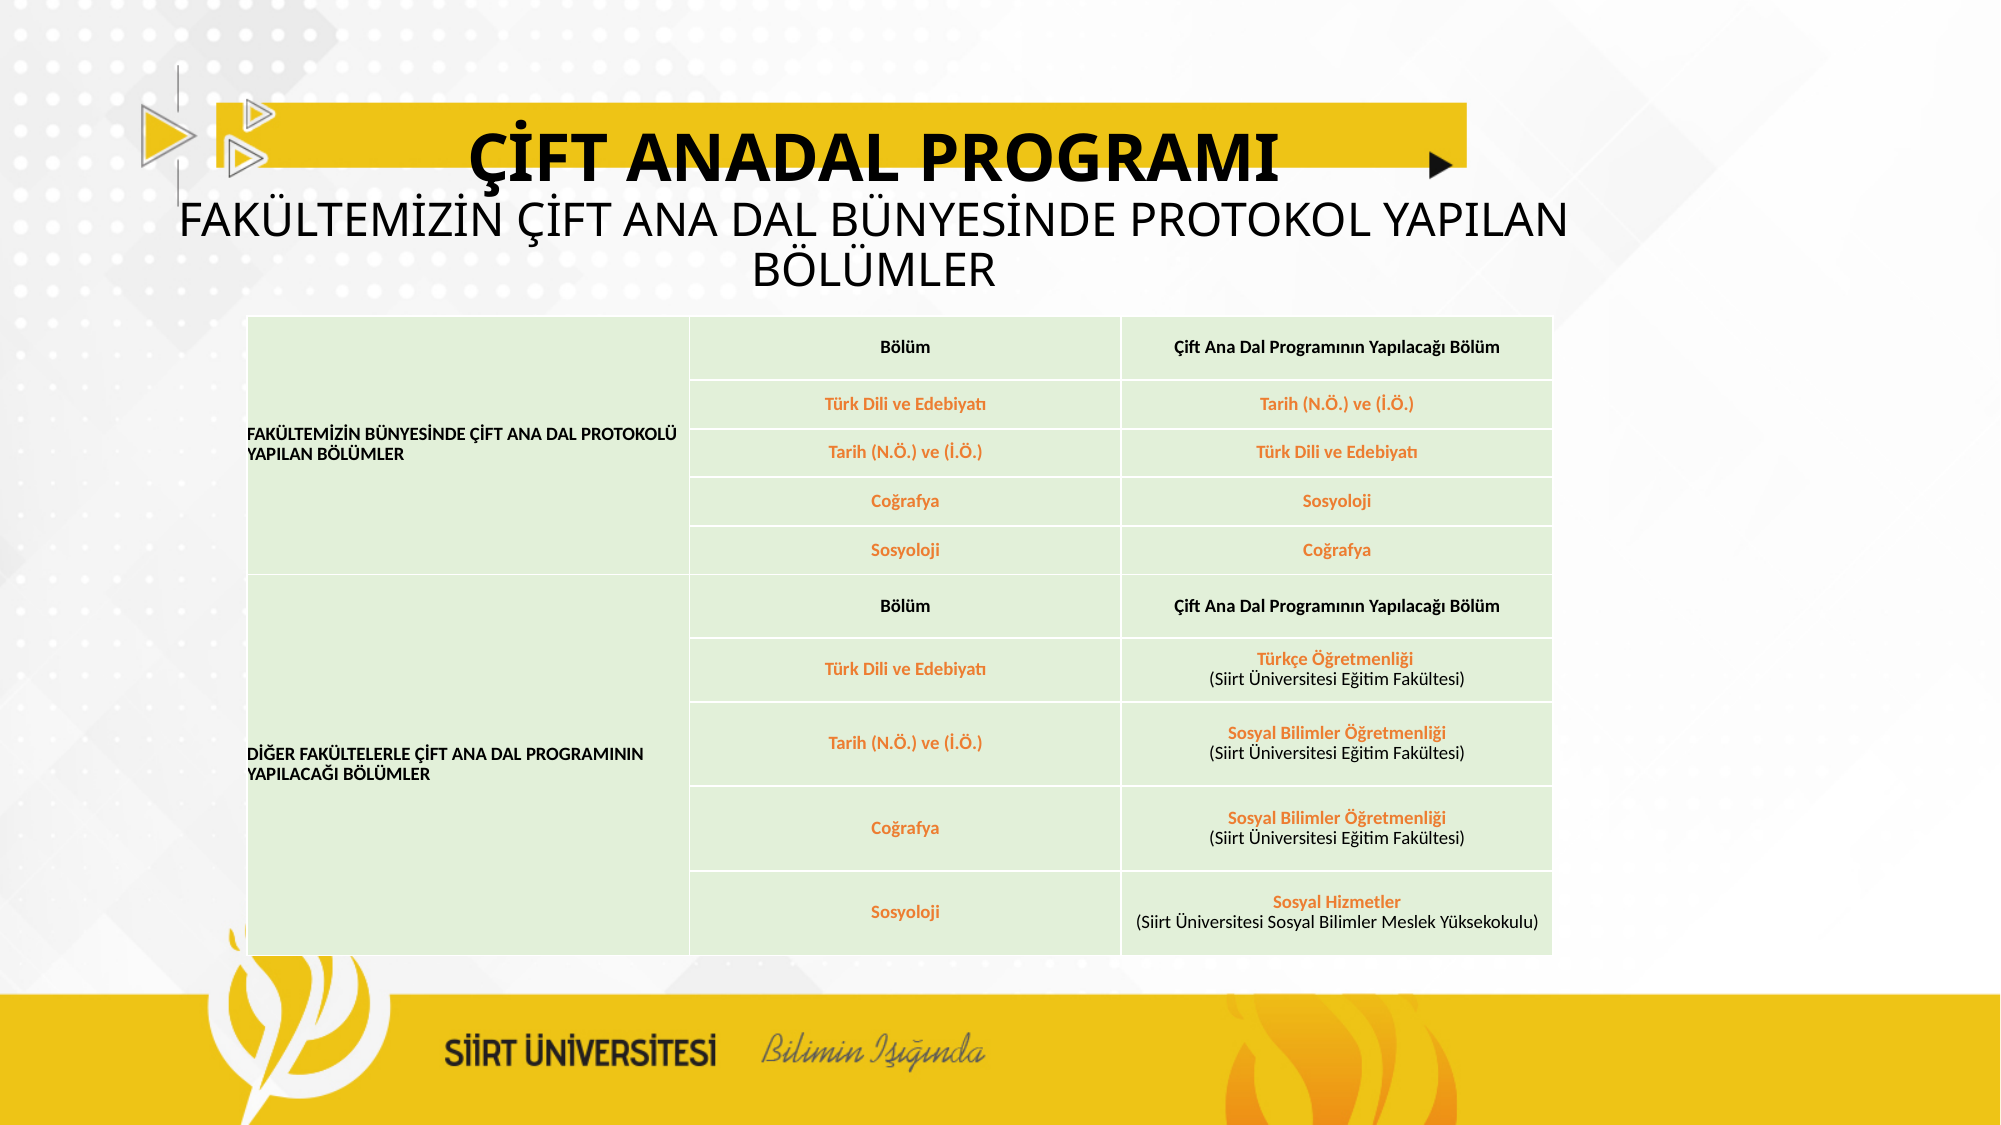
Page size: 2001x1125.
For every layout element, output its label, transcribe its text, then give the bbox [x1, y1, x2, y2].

table_cell Coğrafya [690, 478, 1120, 525]
table_cell Sosyal Bilimler Öğretmenliği (Siirt Üniversitesi Eğitim Fakültesi) [1122, 703, 1552, 785]
table_header FAKÜLTEMİZİN BÜNYESİNDE ÇİFT ANA DAL PROTOKOLÜ YAPILAN BÖLÜMLER [248, 317, 689, 574]
table_cell Türk Dili ve Edebiyatı [1122, 430, 1552, 476]
picture [0, 0, 2001, 1125]
table_cell Coğrafya [690, 787, 1120, 870]
table_cell Tarih (N.Ö.) ve (İ.Ö.) [690, 430, 1120, 476]
table_cell Tarih (N.Ö.) ve (İ.Ö.) [690, 703, 1120, 785]
table_cell Çift Ana Dal Programının Yapılacağı Bölüm [1122, 575, 1552, 637]
table_cell Coğrafya [1122, 527, 1552, 574]
table_cell Sosyoloji [690, 527, 1120, 574]
table_cell DİĞER FAKÜLTELERLE ÇİFT ANA DAL PROGRAMININ YAPILACAĞI BÖLÜMLER [248, 575, 689, 955]
table_header Bölüm [690, 317, 1120, 379]
title ÇİFT ANADAL PROGRAMI FAKÜLTEMİZİN ÇİFT ANA DAL BÜNYESİNDE PROTOKOL YAPILAN BÖLÜMLER [137, 115, 1611, 385]
table_cell Sosyoloji [690, 872, 1120, 955]
table_cell Sosyoloji [1122, 478, 1552, 525]
table_cell Sosyal Bilimler Öğretmenliği (Siirt Üniversitesi Eğitim Fakültesi) [1122, 787, 1552, 870]
table_cell Bölüm [690, 575, 1120, 637]
table_cell Türk Dili ve Edebiyatı [690, 381, 1120, 428]
table_cell Tarih (N.Ö.) ve (İ.Ö.) [1122, 381, 1552, 428]
table_header Çift Ana Dal Programının Yapılacağı Bölüm [1122, 317, 1552, 379]
table_cell Türkçe Öğretmenliği (Siirt Üniversitesi Eğitim Fakültesi) [1122, 639, 1552, 701]
table_cell Türk Dili ve Edebiyatı [690, 639, 1120, 701]
table_cell Sosyal Hizmetler (Siirt Üniversitesi Sosyal Bilimler Meslek Yüksekokulu) [1122, 872, 1552, 955]
